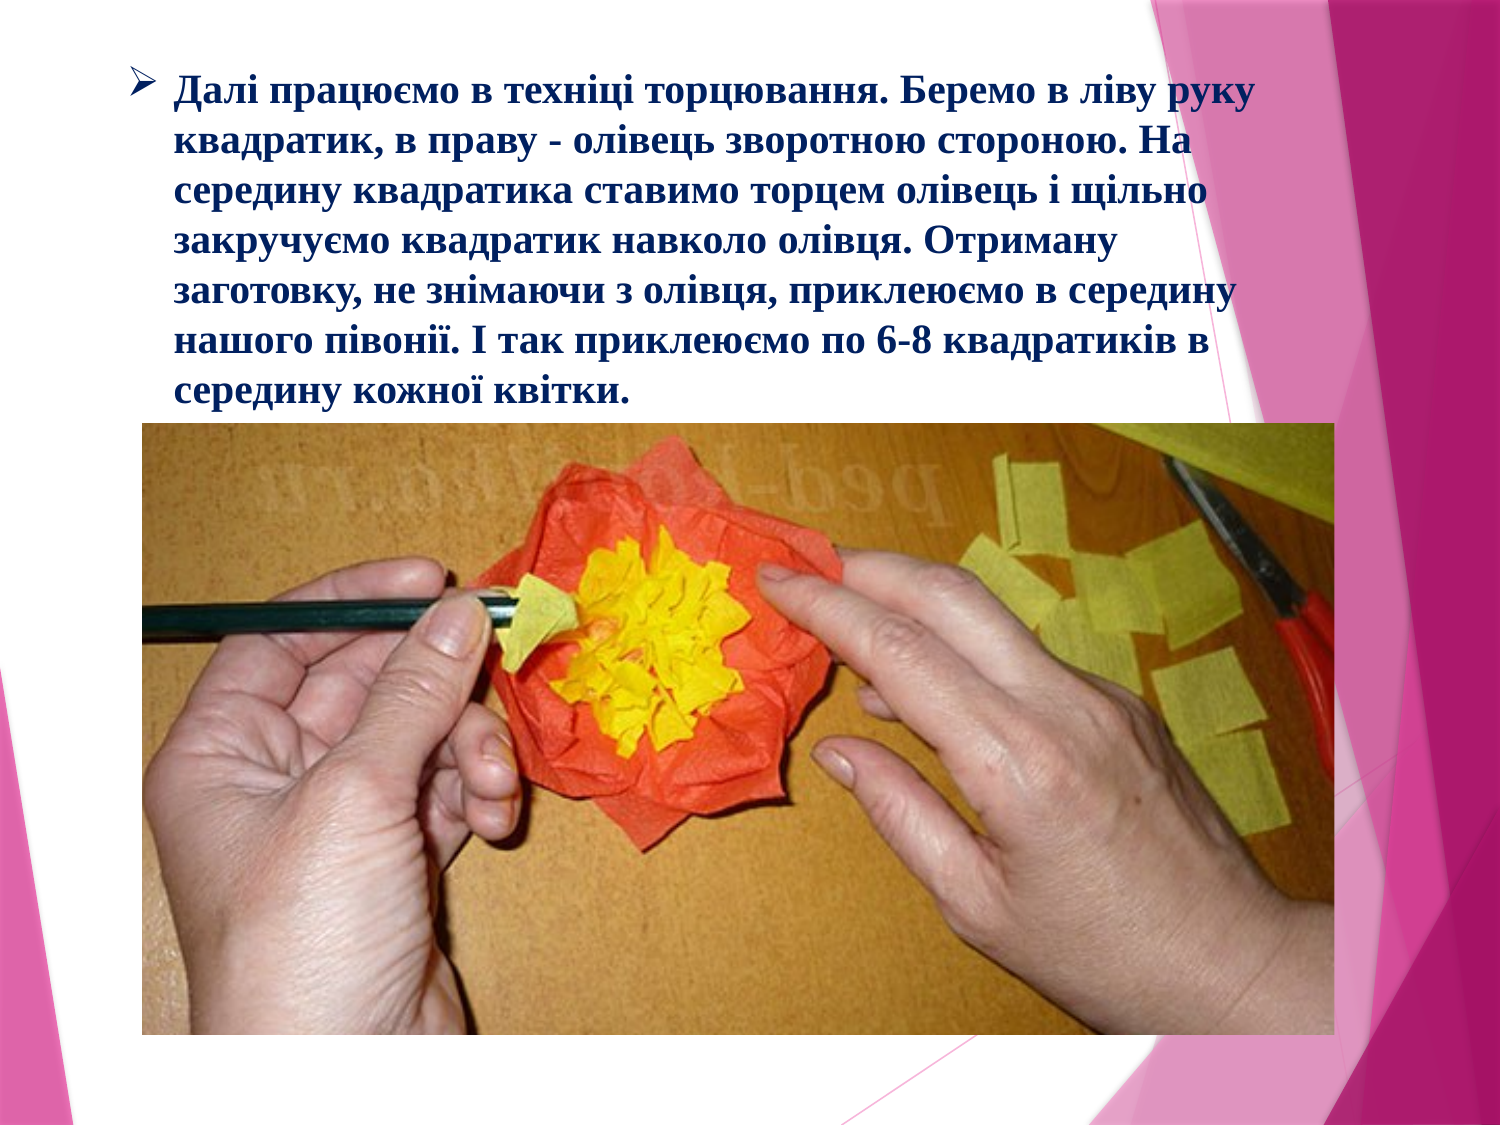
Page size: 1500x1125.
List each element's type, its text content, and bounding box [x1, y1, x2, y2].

text_box Далі працюємо в техніці торцювання. Беремо в ліву руку квадратик, в праву - олівець зворотною стороною. На середину квадратика ставимо торцем олівець і щільно закручуємо квадратик навколо олівця. Отриману заготовку, не знімаючи з олівця, приклеюємо в середину нашого півонії. І так приклеюємо по 6-8 квадратиків в середину кожної квітки. [112, 54, 1317, 420]
picture [141, 422, 1335, 1036]
